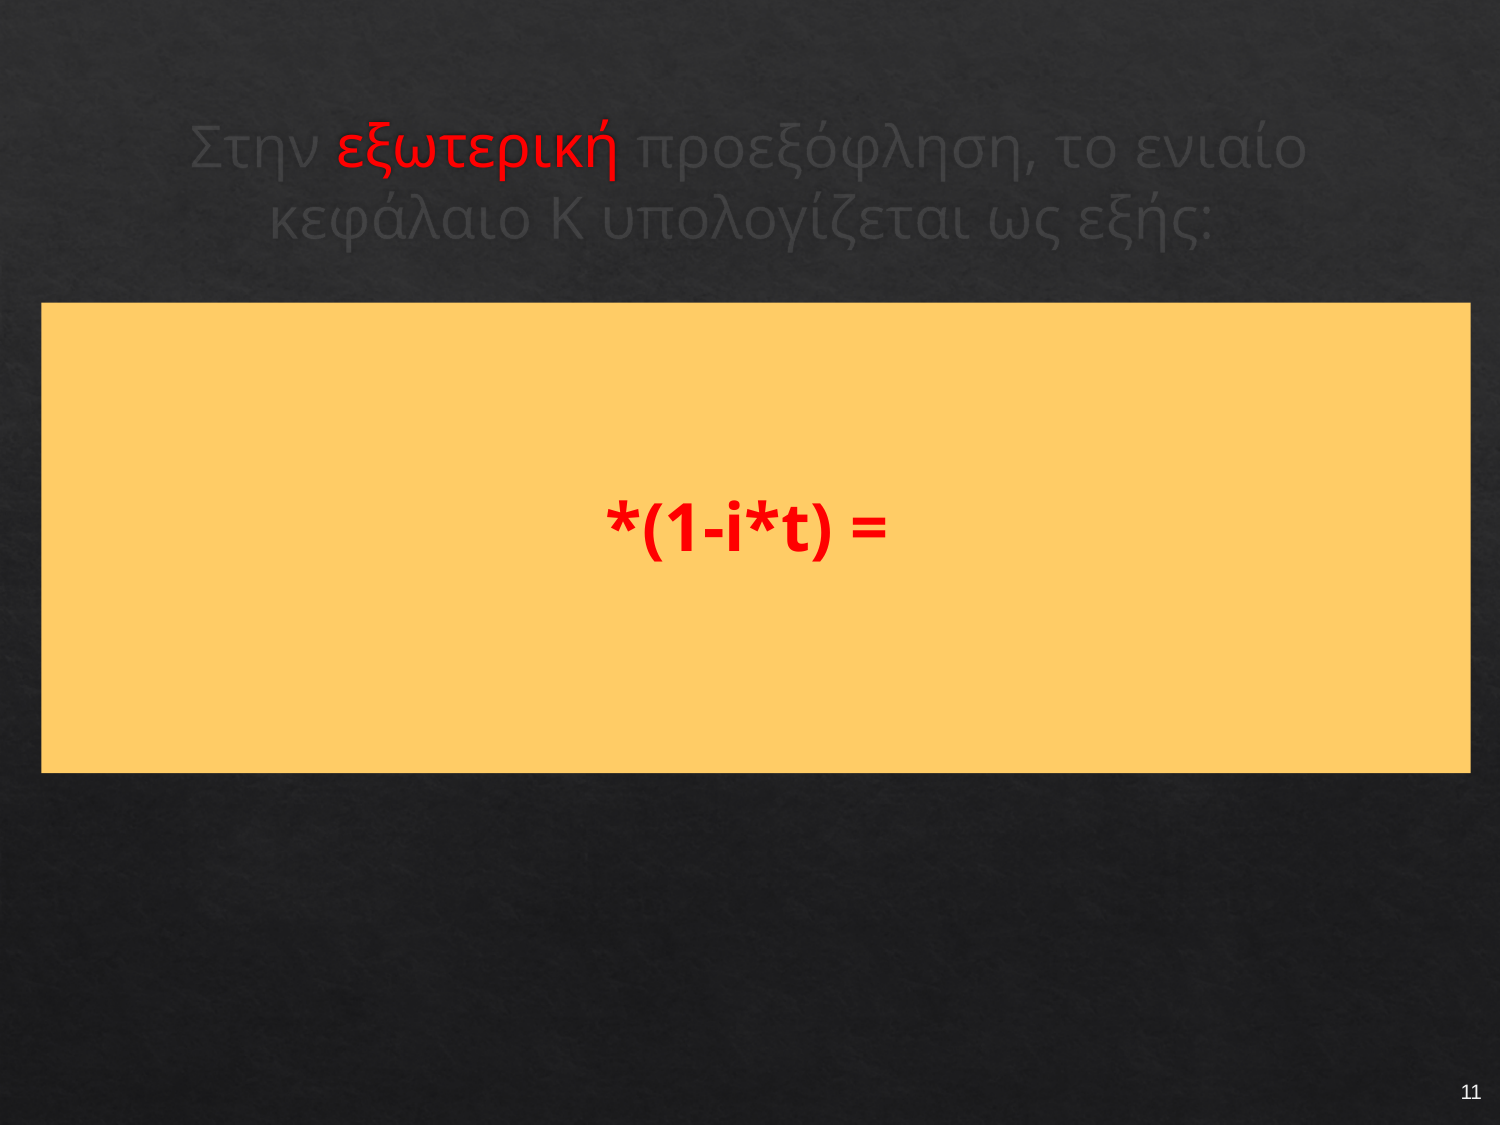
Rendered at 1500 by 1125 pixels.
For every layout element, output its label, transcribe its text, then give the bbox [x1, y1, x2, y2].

title Στην εξωτερική προεξόφληση, το ενιαίο κεφάλαιο Κ υπολογίζεται ως εξής: [112, 99, 1387, 260]
slide_number 11 [1404, 1061, 1498, 1121]
